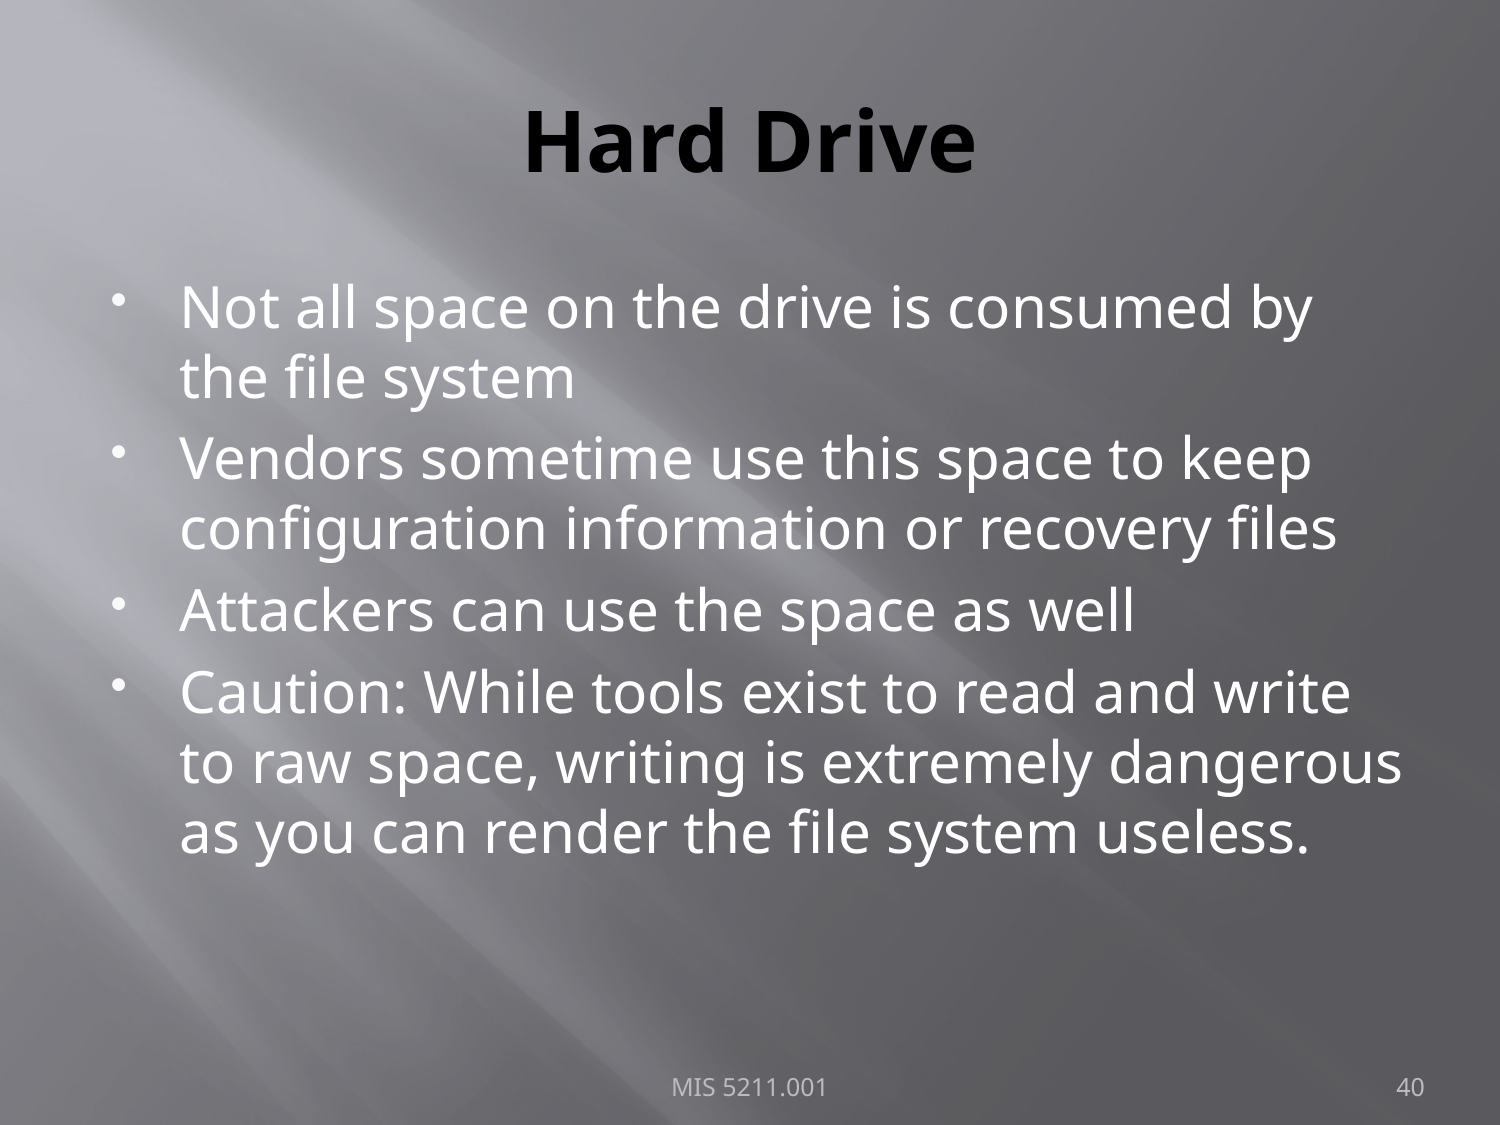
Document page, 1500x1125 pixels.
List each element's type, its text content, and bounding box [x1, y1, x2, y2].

footer MIS 5211.001 [512, 1052, 988, 1113]
list Not all space on the drive is consumed by the file system Vendors sometime use this space to keep configuration information or recovery files Attackers can use the space as well Caution: While tools exist to read and write to raw space, writing is extremely dangerous as you can render the file system useless. [75, 262, 1425, 1035]
title Hard Drive [75, 45, 1425, 233]
slide_number 40 [1299, 1052, 1425, 1113]
